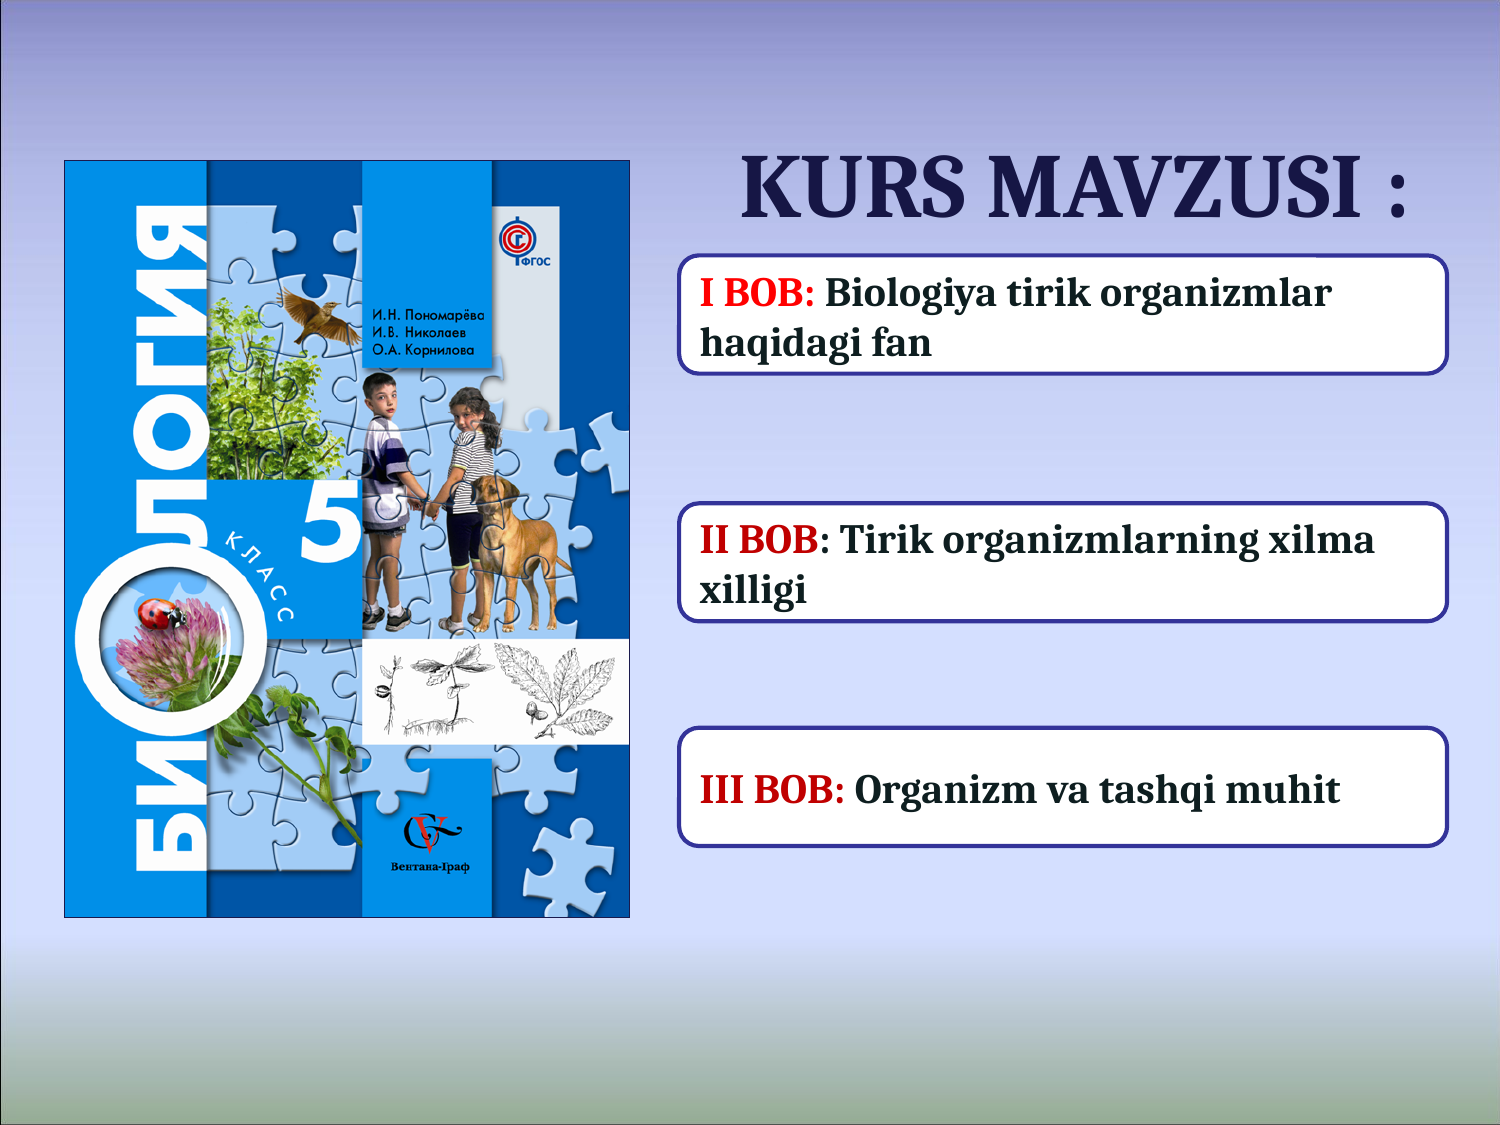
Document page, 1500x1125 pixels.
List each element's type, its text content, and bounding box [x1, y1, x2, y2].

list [64, 160, 630, 918]
picture [0, 0, 1500, 1125]
title KURS MAVZUSI : [690, 66, 1439, 186]
text_box I BOB: Biologiya tirik organizmlar haqidagi fan [676, 253, 1450, 376]
text_box II BOB: Tirik organizmlarning xilma xilligi [677, 501, 1450, 624]
text_box III BOB: Organizm va tashqi muhit [676, 725, 1450, 849]
